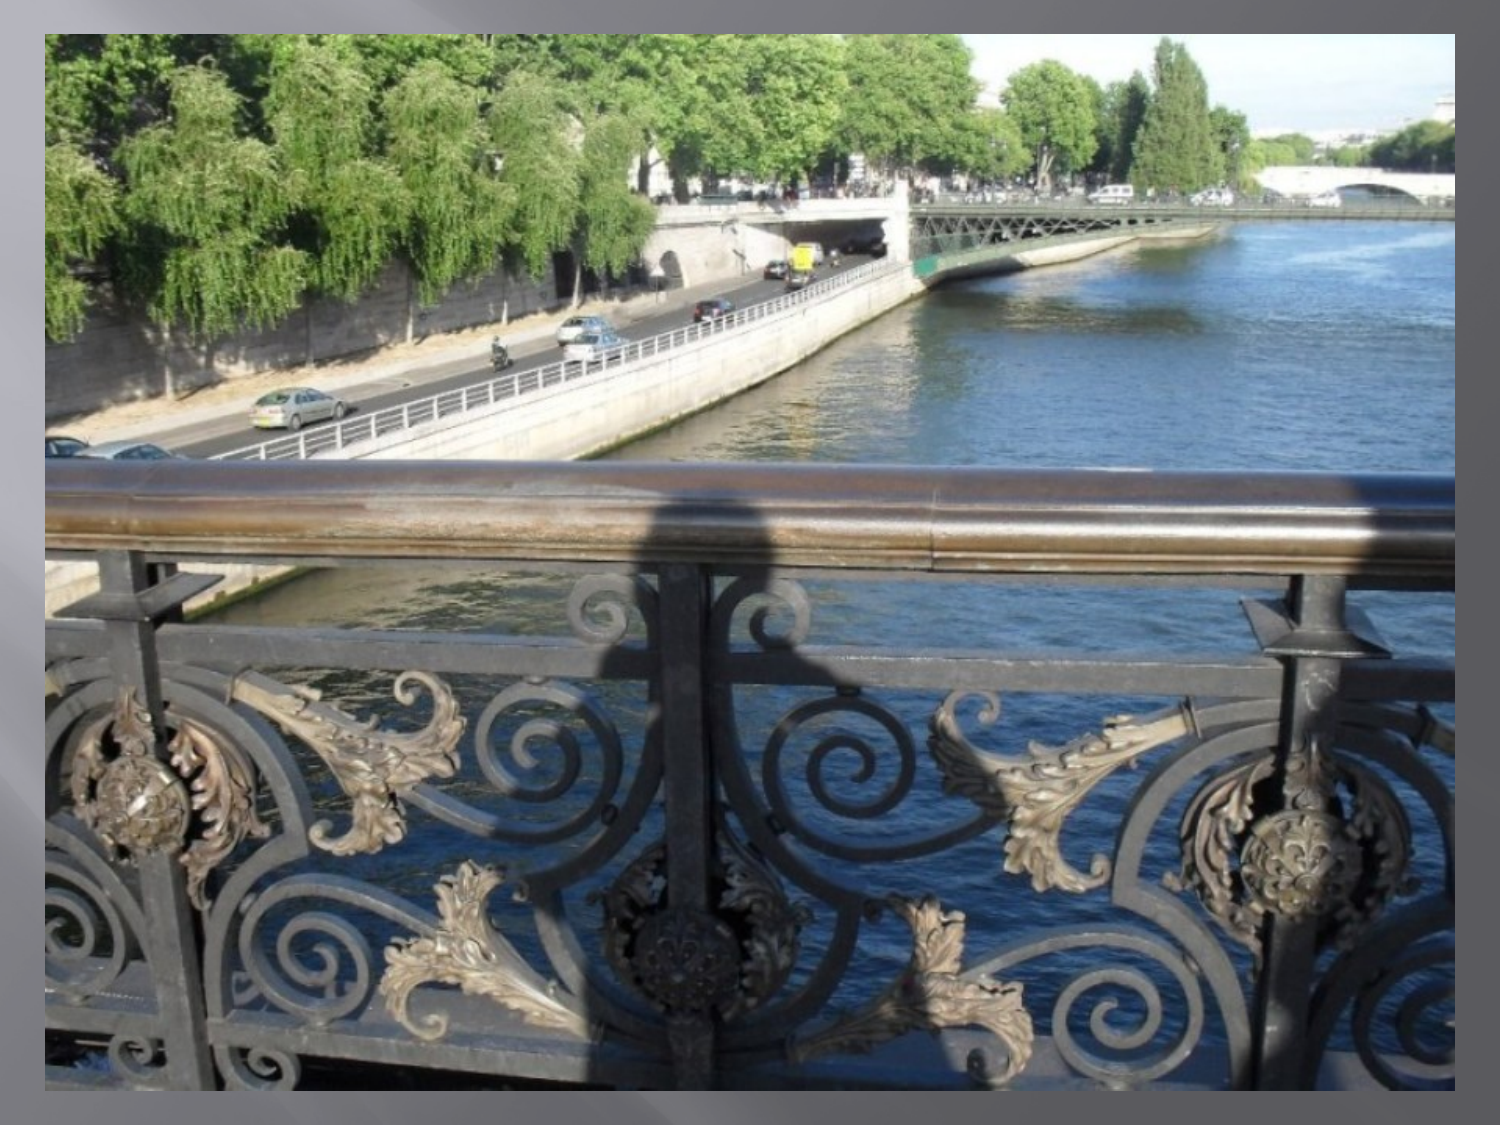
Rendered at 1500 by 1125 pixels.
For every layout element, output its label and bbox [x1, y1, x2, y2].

picture [45, 34, 1455, 1091]
